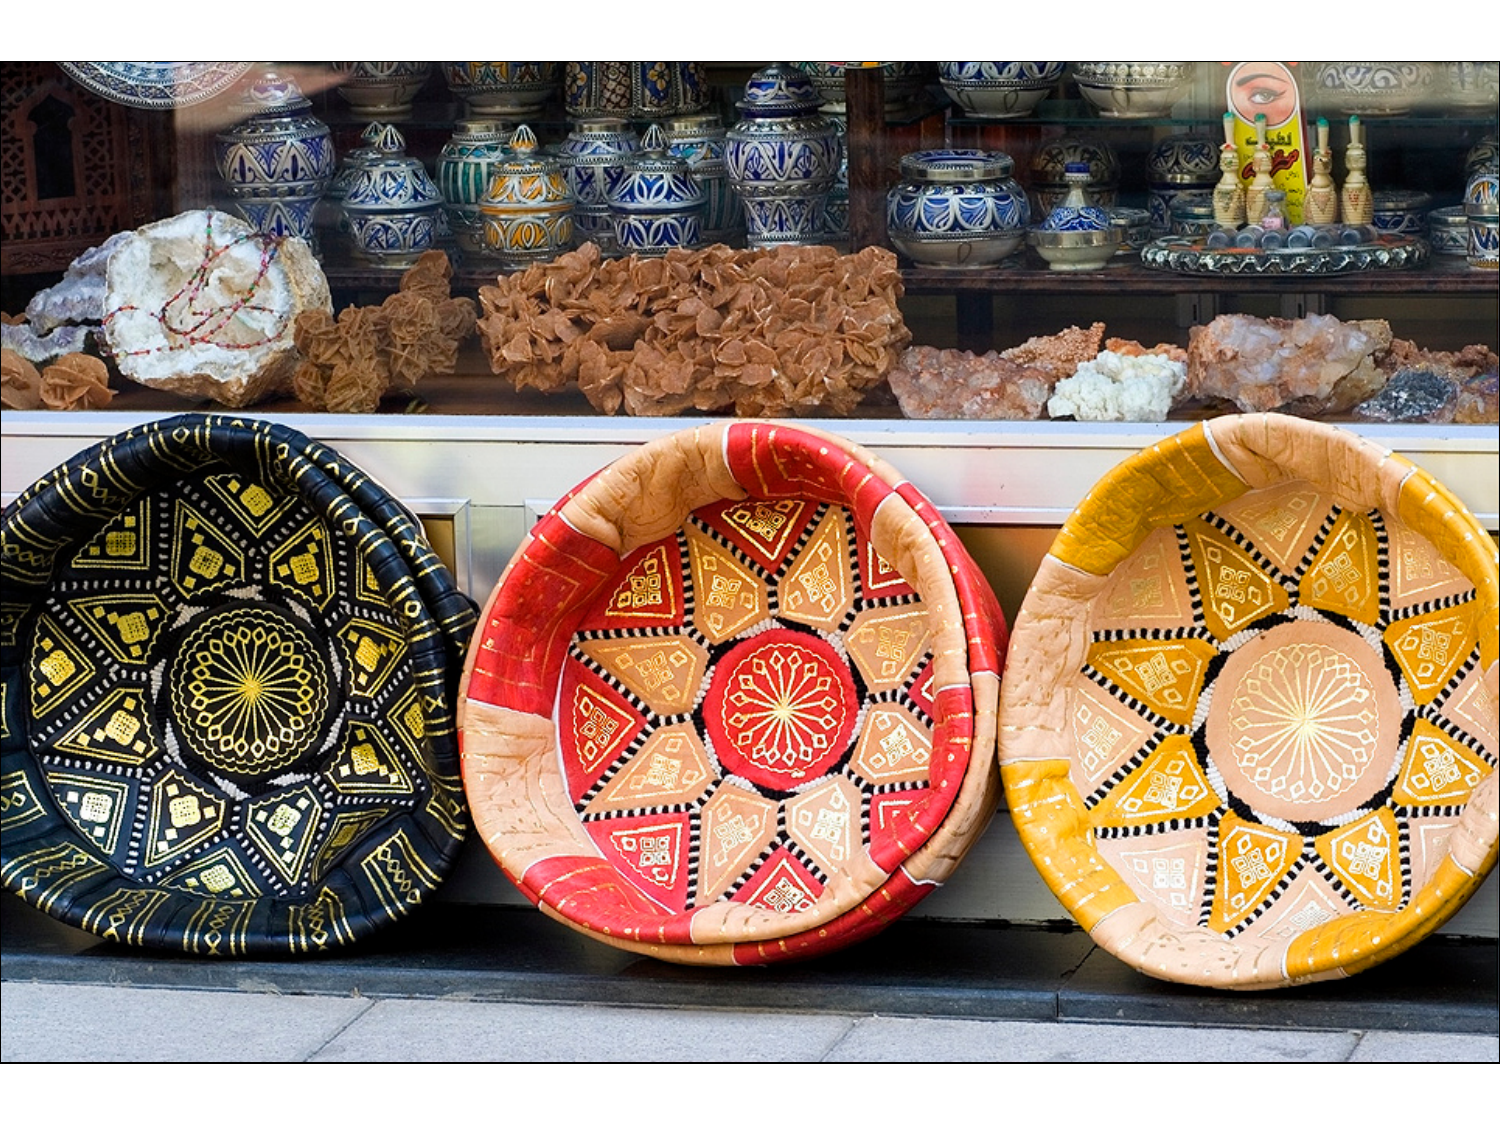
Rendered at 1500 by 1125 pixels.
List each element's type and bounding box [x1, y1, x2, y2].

text_box [0, 61, 1500, 1064]
